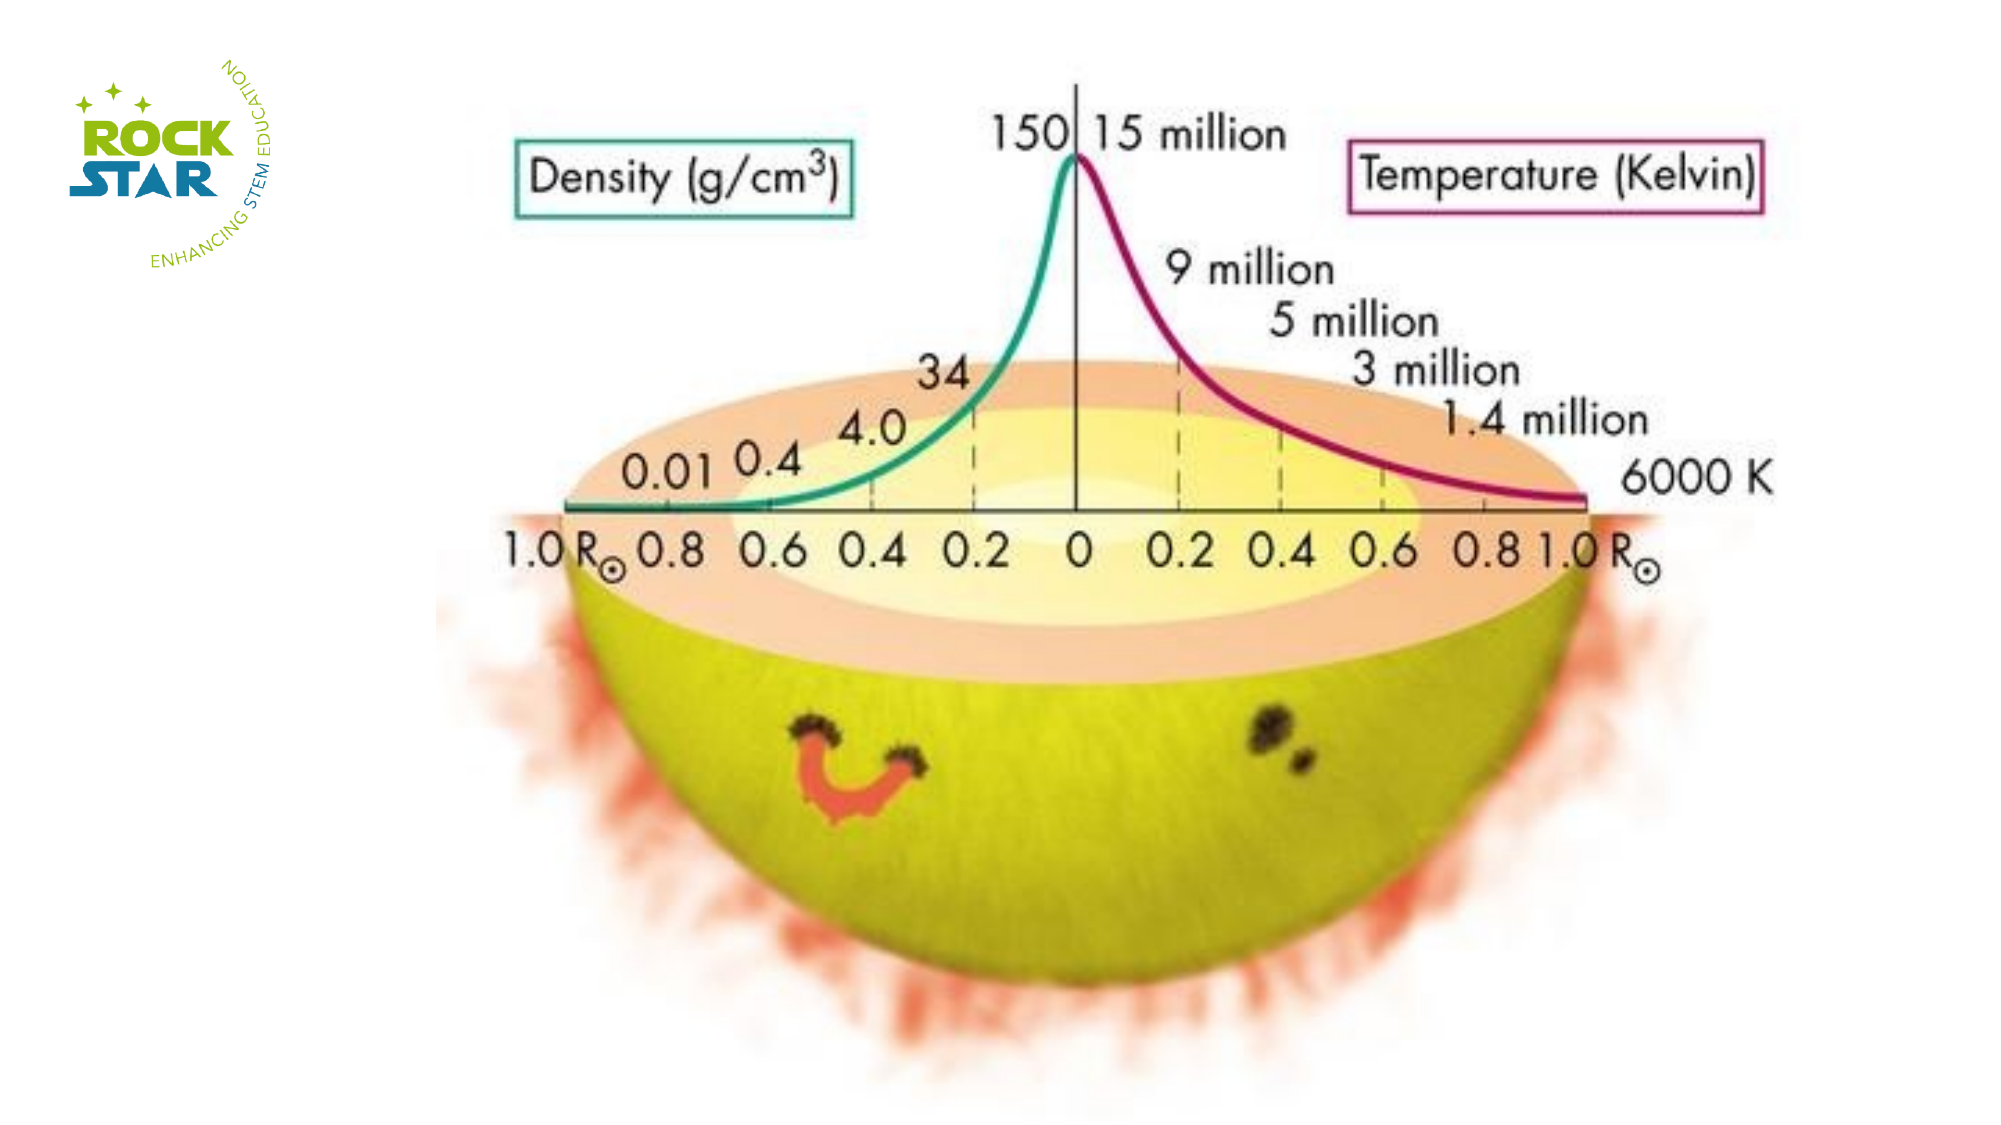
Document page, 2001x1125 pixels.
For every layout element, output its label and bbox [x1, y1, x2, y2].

picture [436, 55, 1842, 1121]
picture [26, 31, 289, 286]
